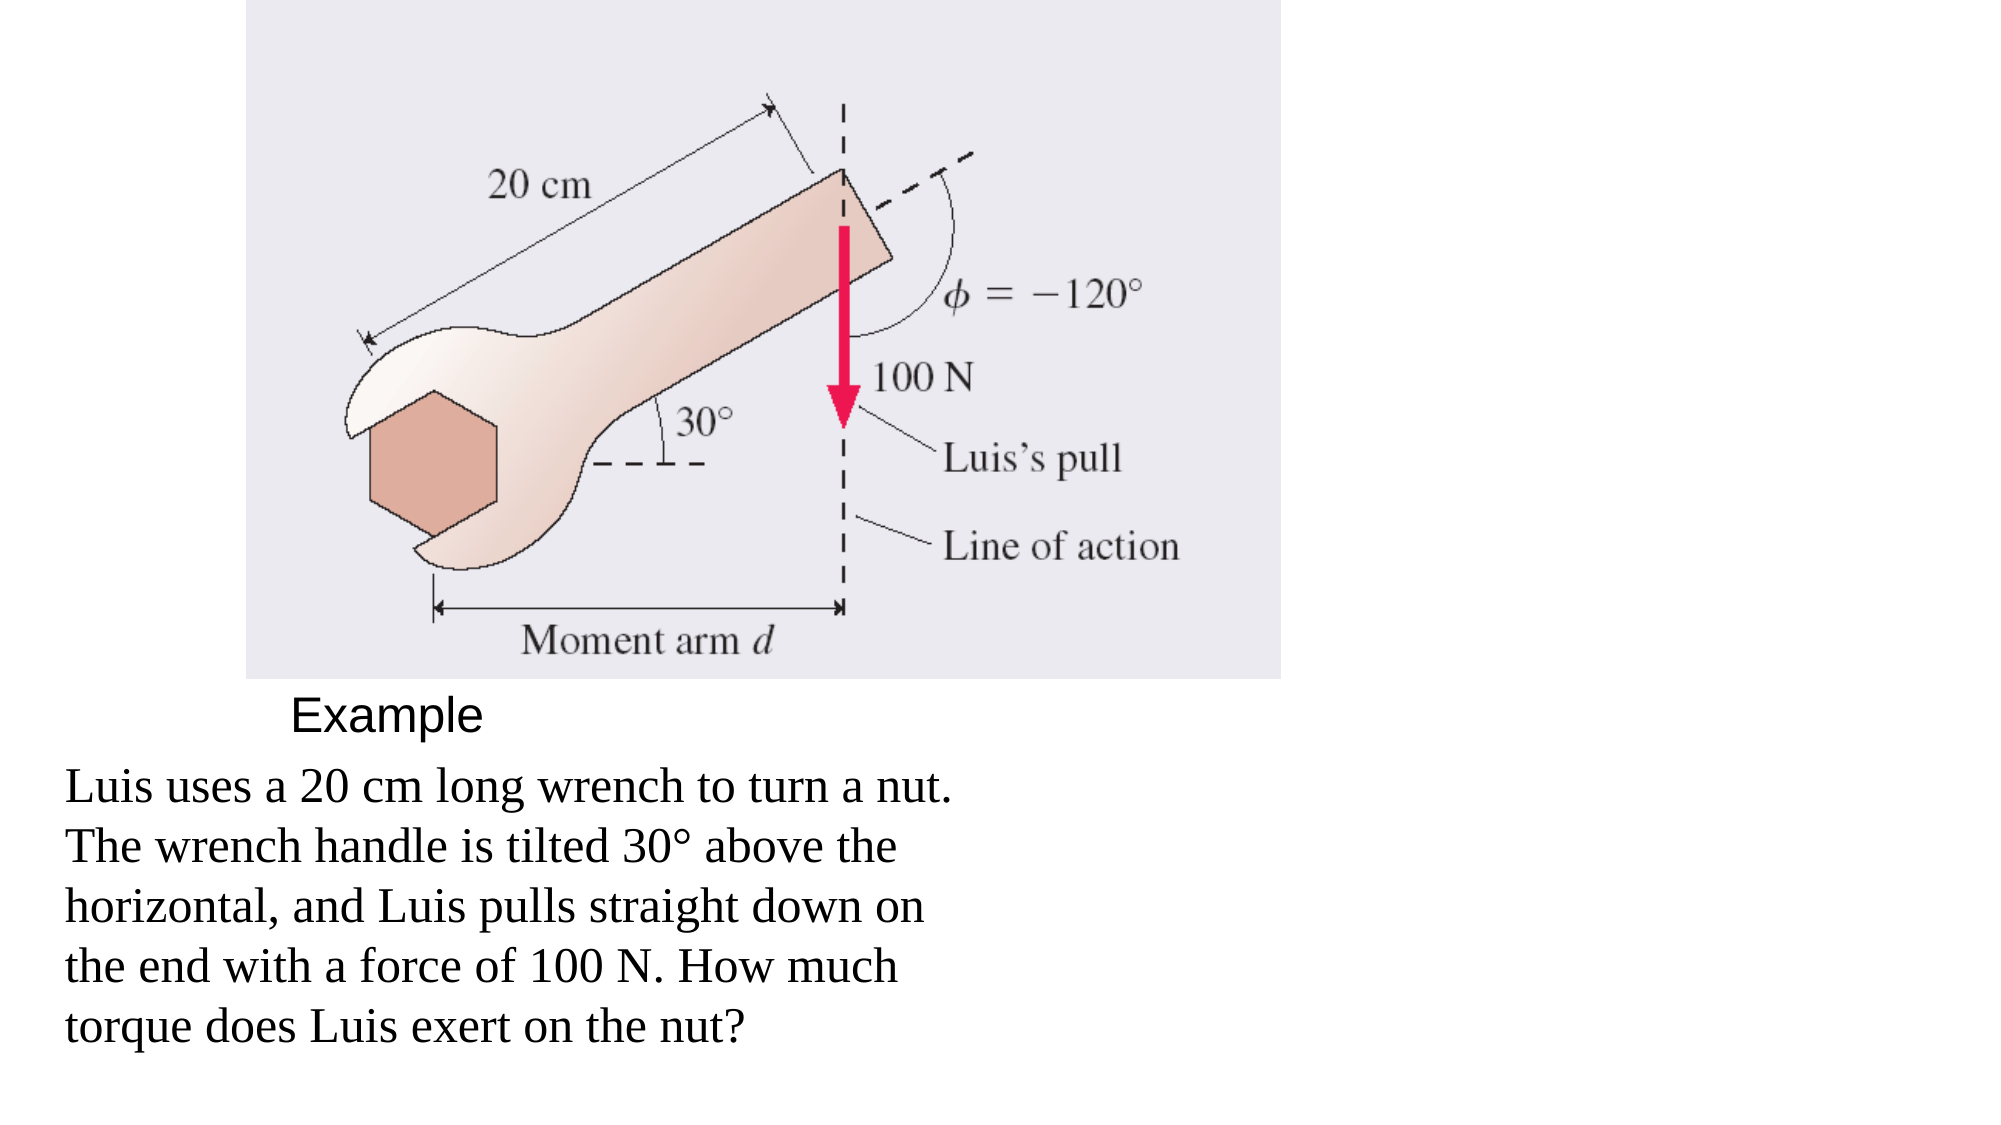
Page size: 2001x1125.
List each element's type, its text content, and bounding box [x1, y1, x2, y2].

title Example [274, 688, 651, 738]
picture [246, 0, 1281, 679]
text_box Luis uses a 20 cm long wrench to turn a nut. The wrench handle is tilted 30° above the horizontal, and Luis pulls straight down on the end with a force of 100 N. How much torque does Luis exert on the nut? [50, 745, 1001, 1061]
